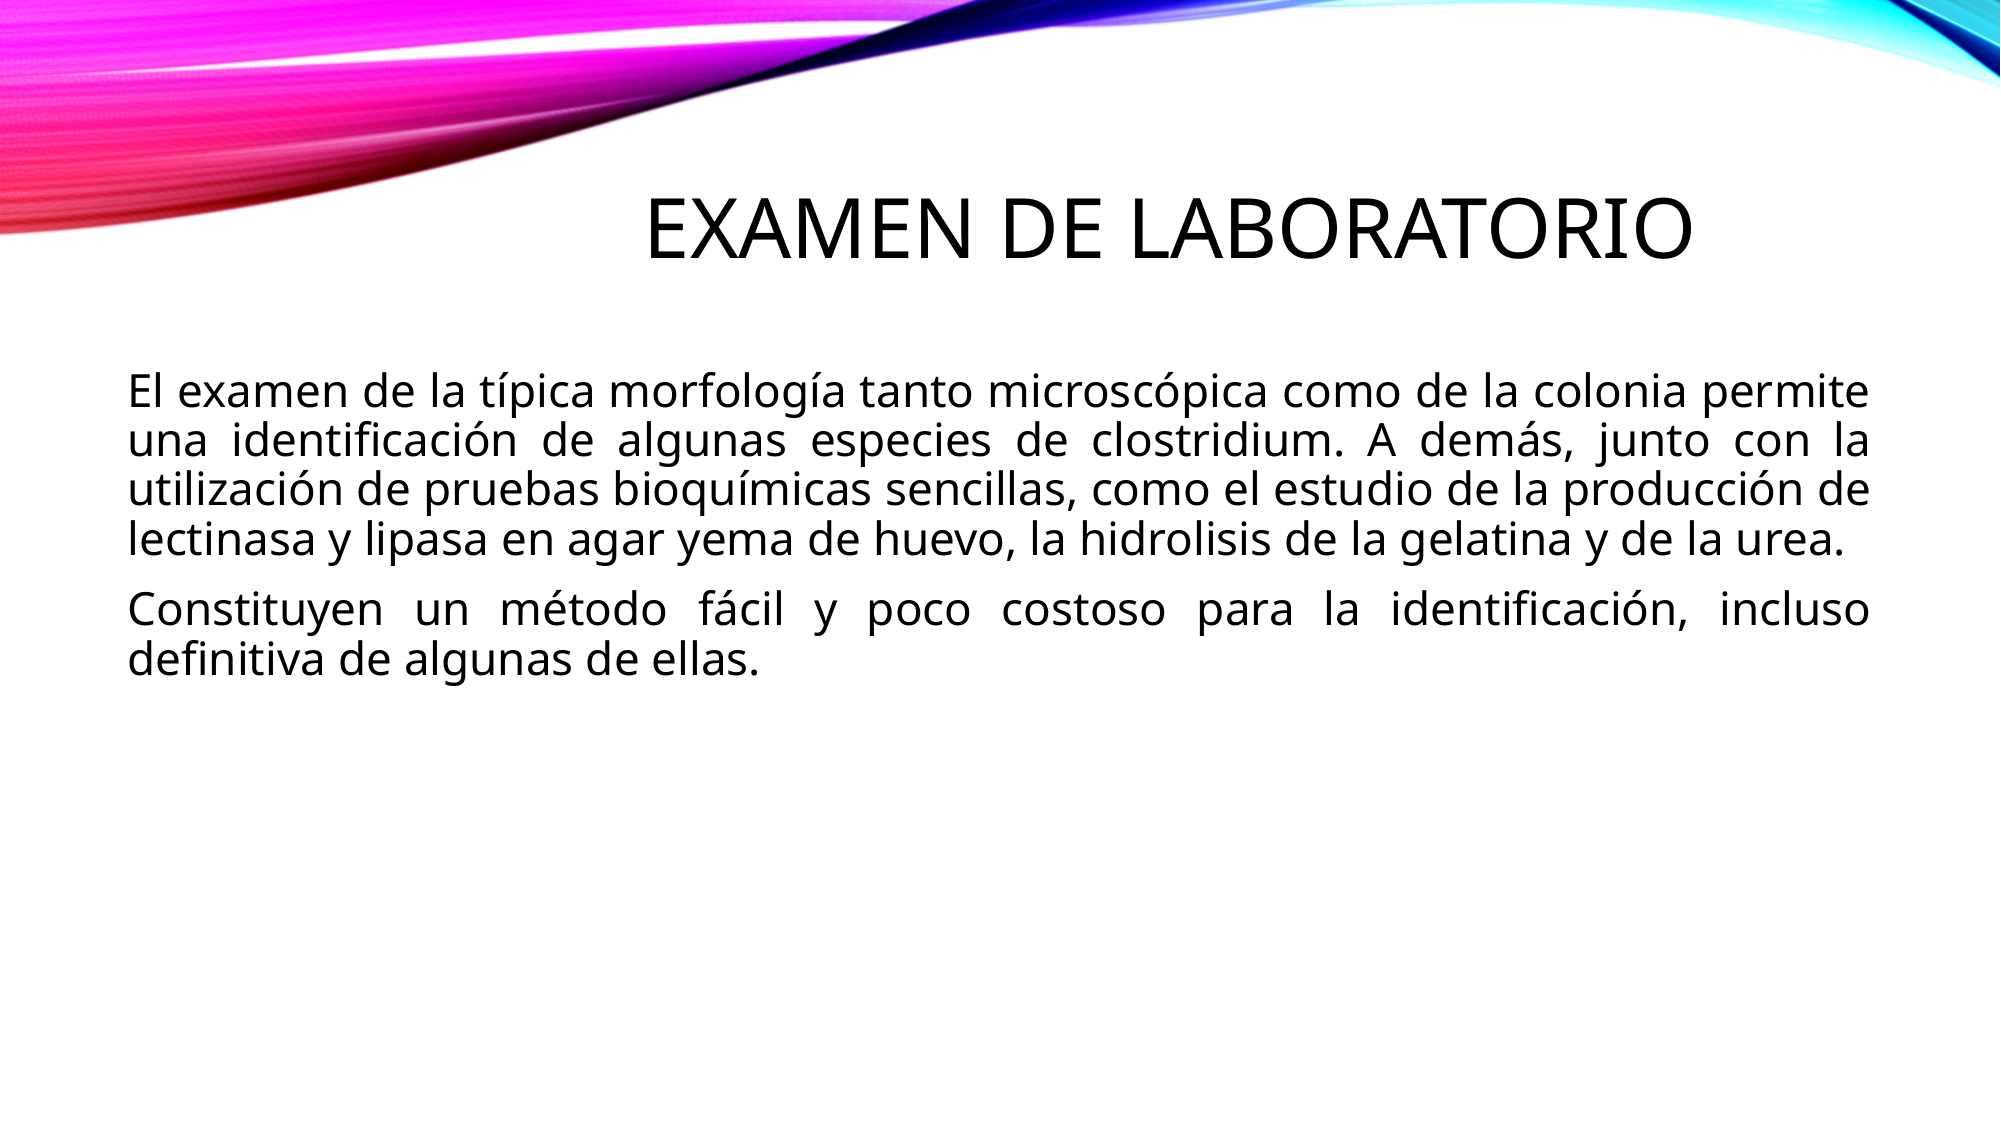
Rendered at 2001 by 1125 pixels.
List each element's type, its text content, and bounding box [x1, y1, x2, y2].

list El examen de la típica morfología tanto microscópica como de la colonia permite una identificación de algunas especies de clostridium. A demás, junto con la utilización de pruebas bioquímicas sencillas, como el estudio de la producción de lectinasa y lipasa en agar yema de huevo, la hidrolisis de la gelatina y de la urea. Constituyen un método fácil y poco costoso para la identificación, incluso definitiva de algunas de ellas. [112, 360, 1888, 1021]
picture [0, 0, 2000, 237]
picture [1910, 0, 2000, 45]
title Examen de laboratorio [474, 125, 1888, 338]
picture [1890, 0, 2000, 75]
